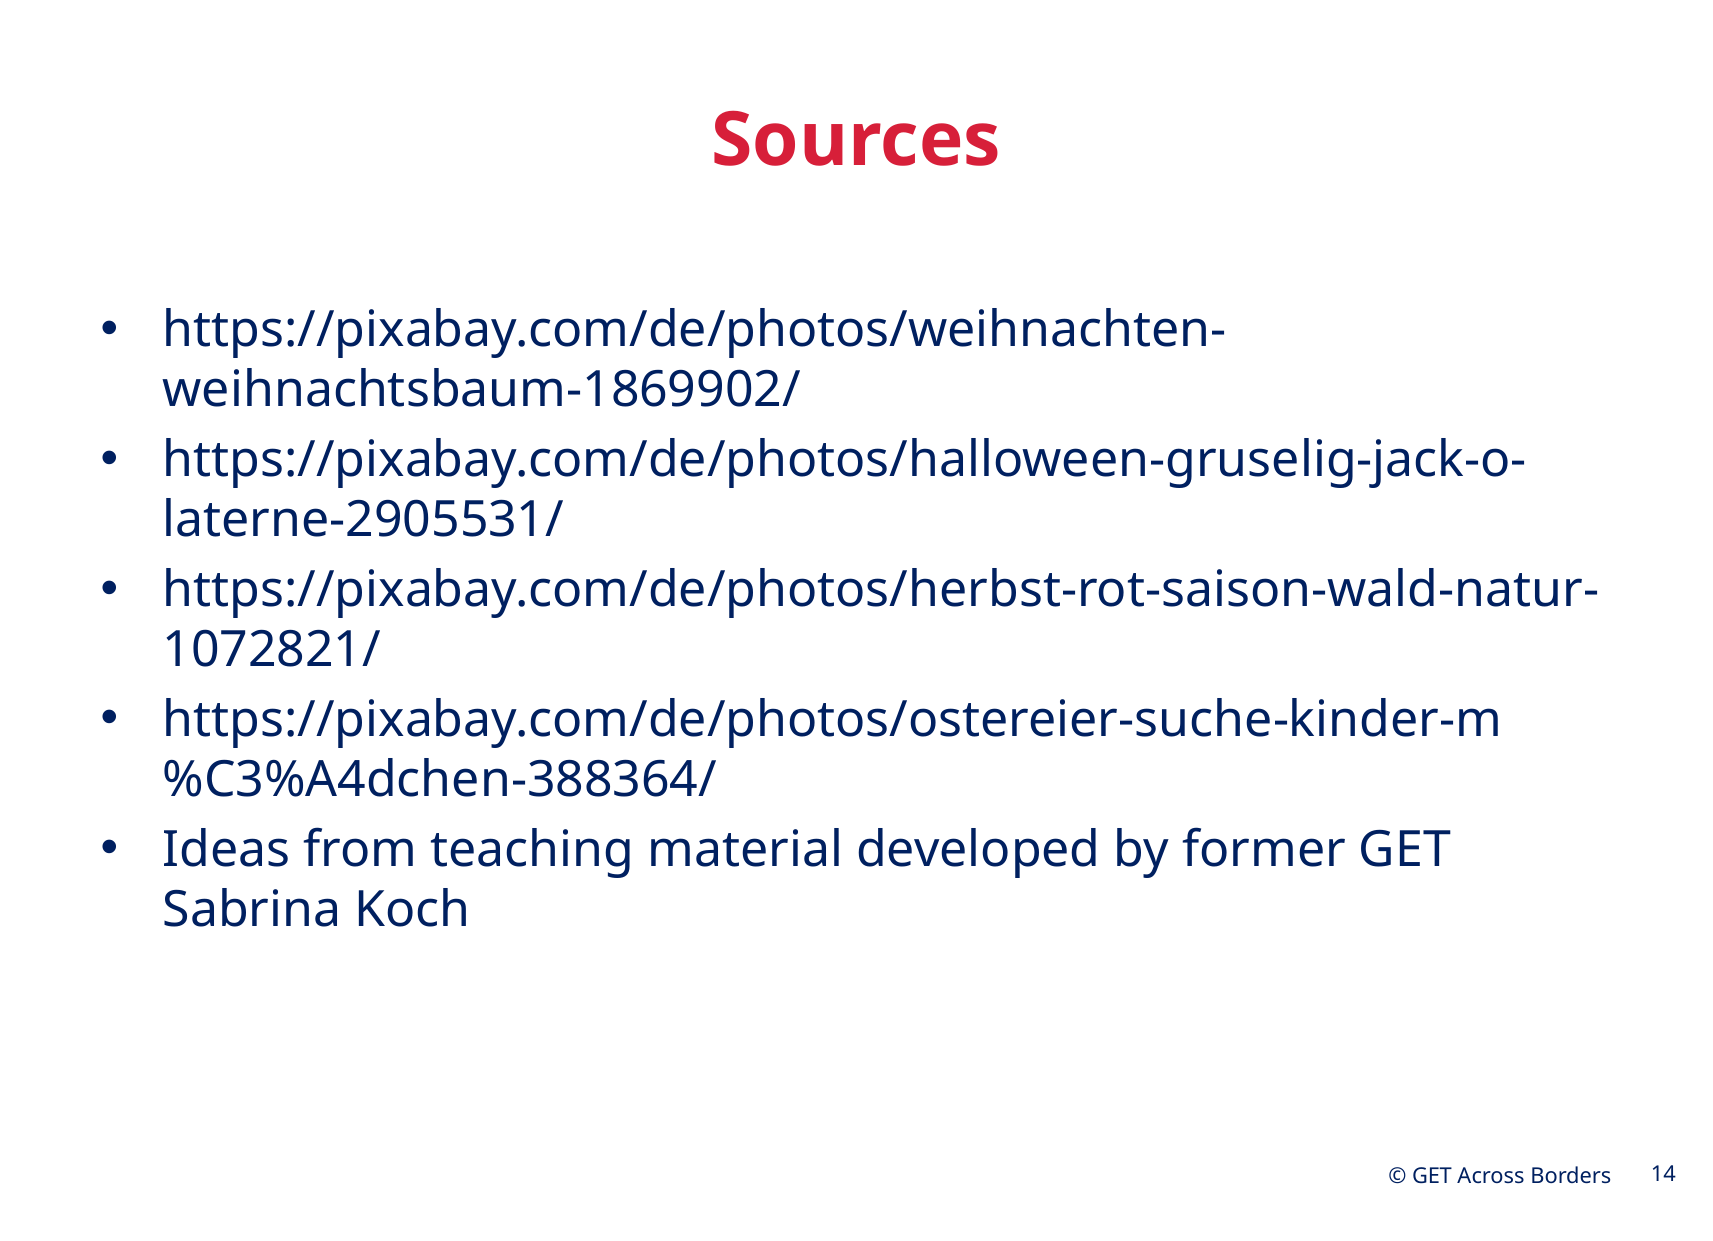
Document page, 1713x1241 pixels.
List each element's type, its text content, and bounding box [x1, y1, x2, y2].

title Sources [85, 32, 1627, 239]
text_box 14 [1627, 1141, 1713, 1208]
text_box © GET Across Borders [1048, 1141, 1627, 1208]
list https://pixabay.com/de/photos/weihnachten-weihnachtsbaum-1869902/ https://pixabay.com/de/photos/halloween-gruselig-jack-o-laterne-2905531/ https://pixabay.com/de/photos/herbst-rot-saison-wald-natur-1072821/ https://pixabay.com/de/photos/ostereier-suche-kinder-m%C3%A4dchen-388364/ Ideas from teaching material developed by former GET Sabrina Koch [85, 289, 1627, 1108]
